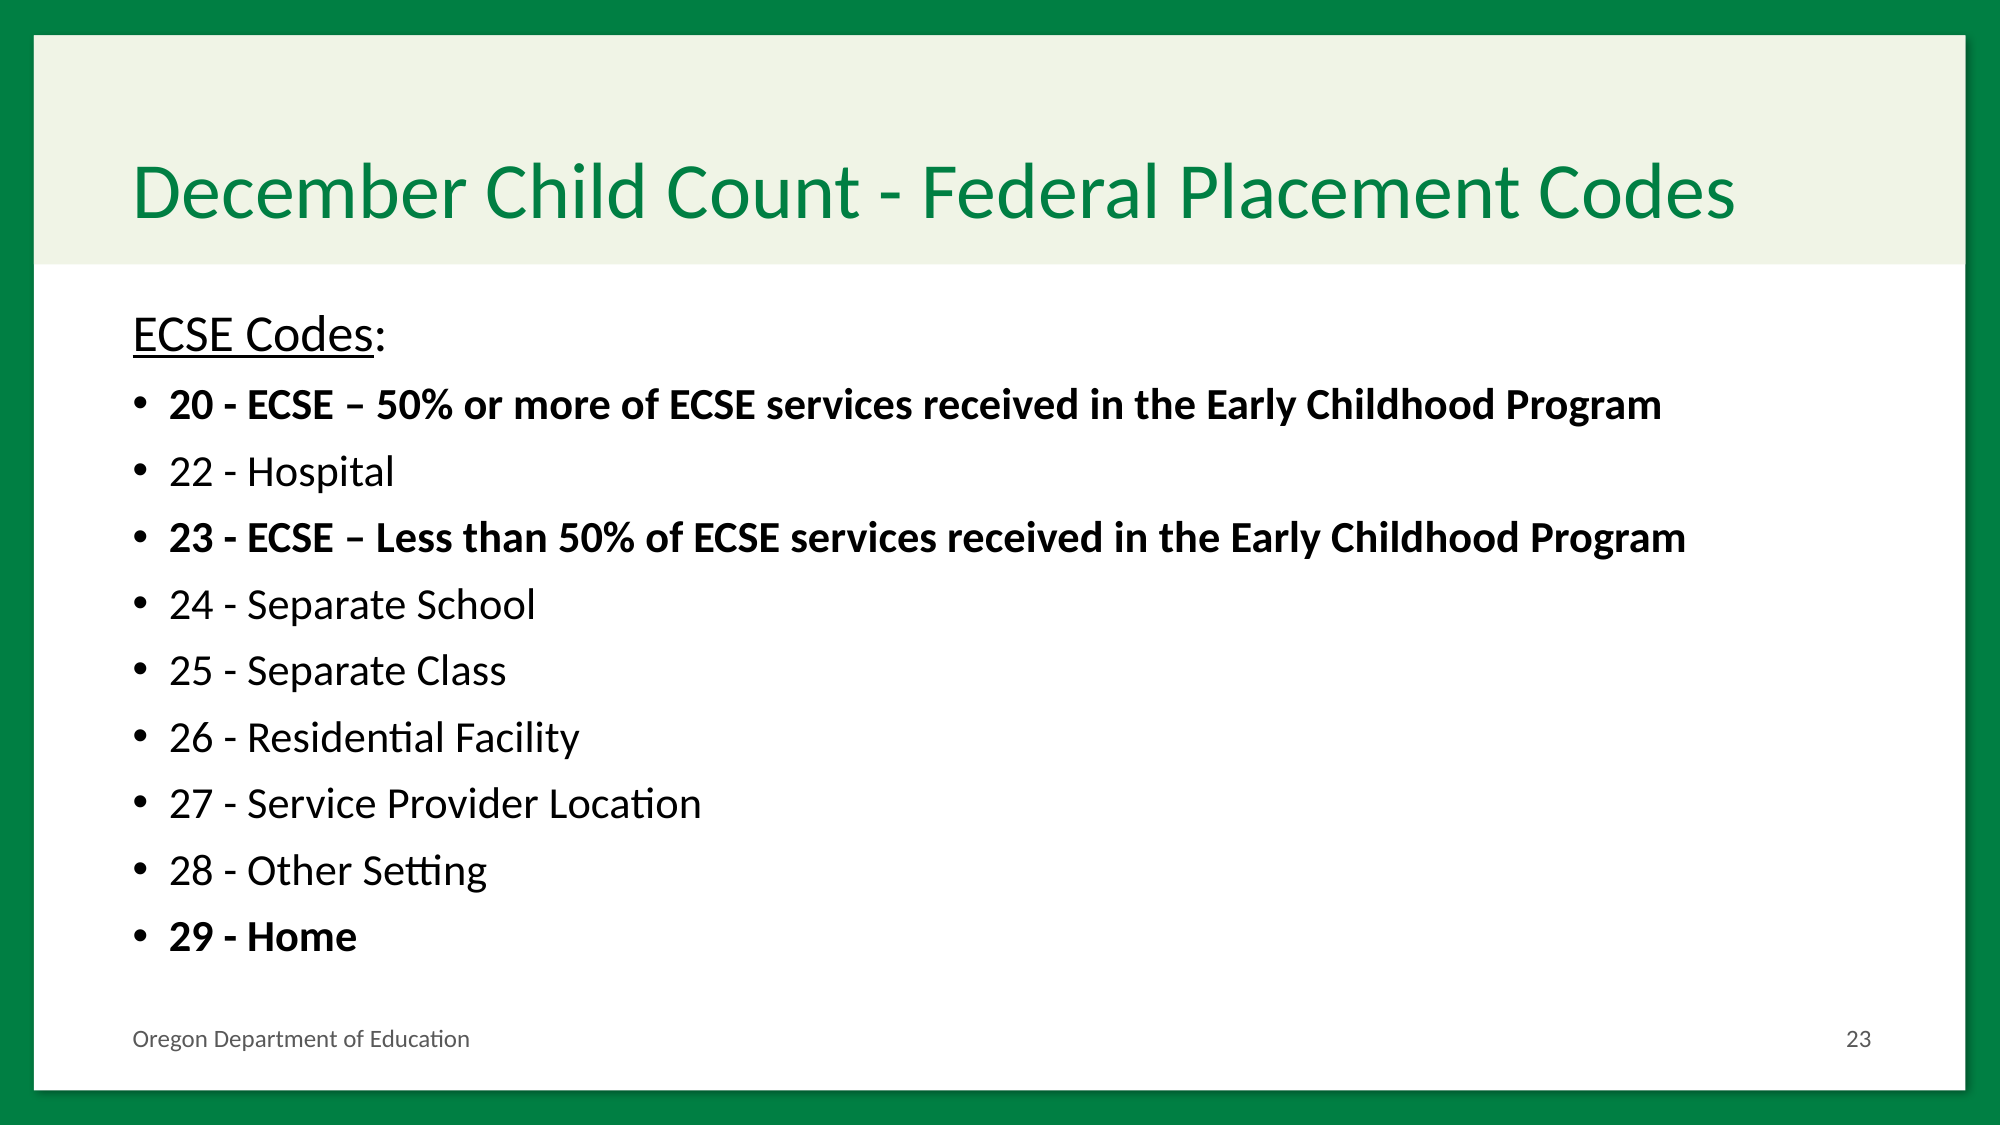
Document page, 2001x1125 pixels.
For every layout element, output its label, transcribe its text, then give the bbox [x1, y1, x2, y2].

slide_number 23 [1412, 1007, 1887, 1068]
footer Oregon Department of Education [117, 1007, 588, 1068]
list ECSE Codes: 20 - ECSE – 50% or more of ECSE services received in the Early Childhood Program 22 - Hospital 23 - ECSE – Less than 50% of ECSE services received in the Early Childhood Program 24 - Separate School 25 - Separate Class 26 - Residential Facility 27 - Service Provider Location 28 - Other Setting 29 - Home [117, 299, 1887, 974]
title December Child Count - Federal Placement Codes [117, 75, 1887, 244]
